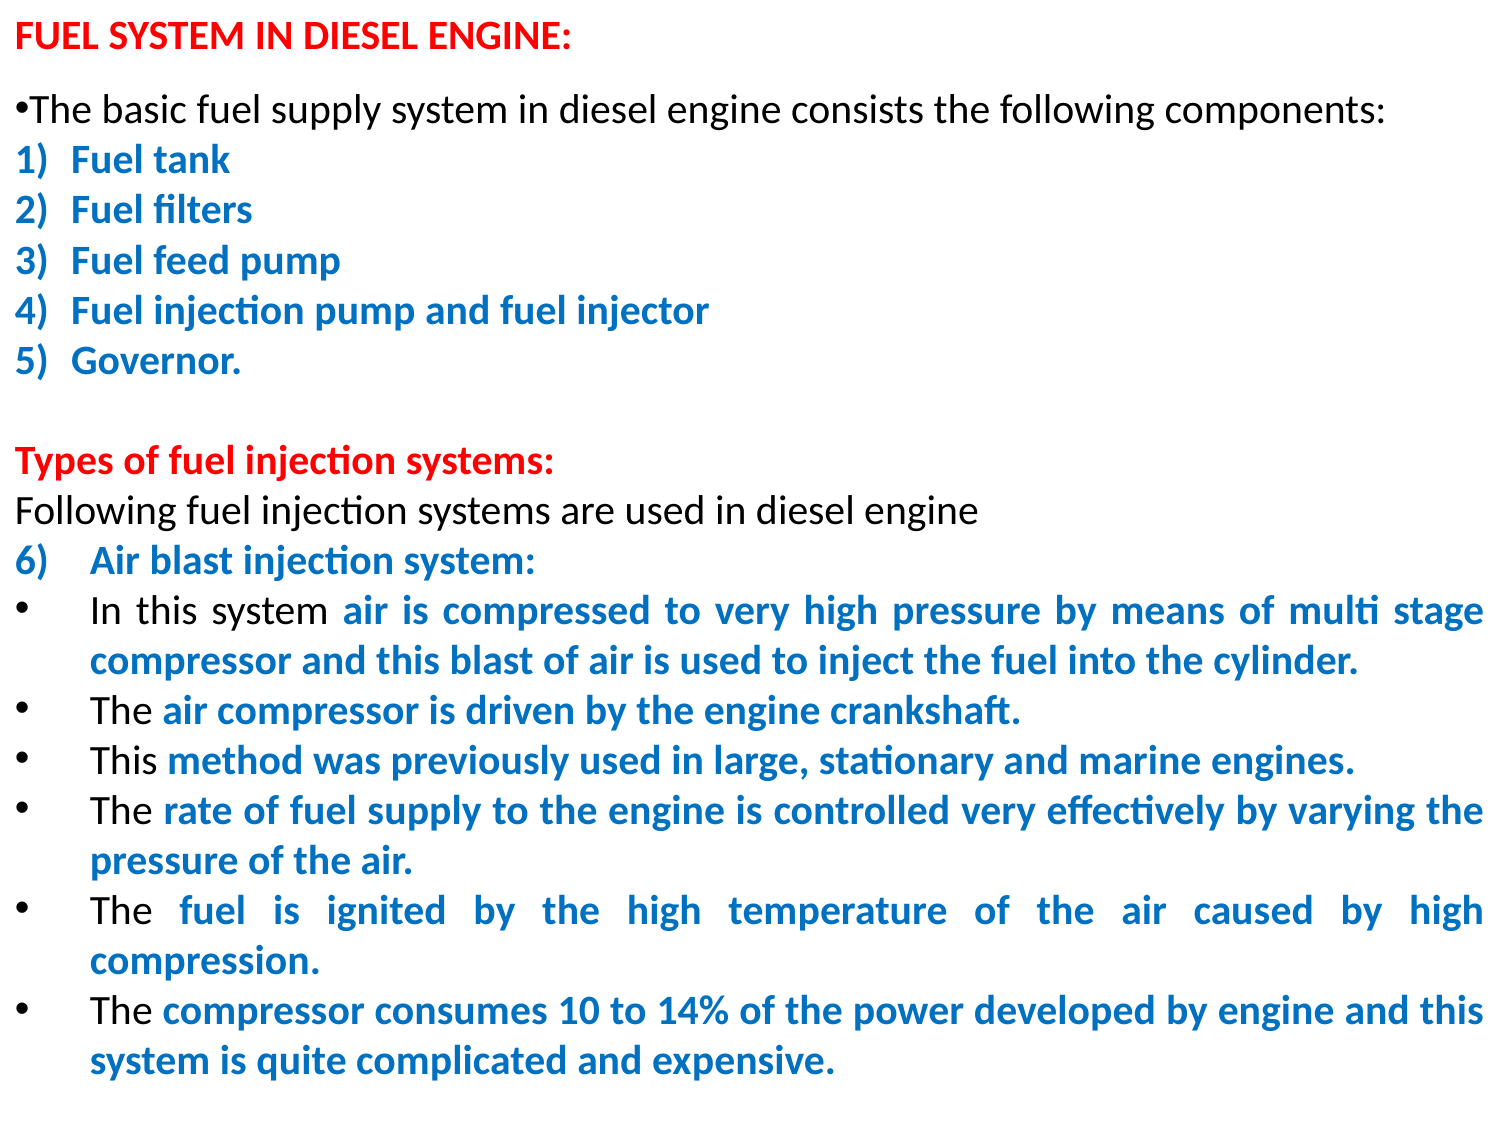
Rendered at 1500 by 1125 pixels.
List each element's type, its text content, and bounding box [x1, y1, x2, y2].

text_box FUEL SYSTEM IN DIESEL ENGINE: [0, 0, 1275, 65]
text_box The basic fuel supply system in diesel engine consists the following components: Fuel tank Fuel filters Fuel feed pump Fuel injection pump and fuel injector Governor. Types of fuel injection systems: Following fuel injection systems are used in diesel engine Air blast injection system: In this system air is compressed to very high pressure by means of multi stage compressor and this blast of air is used to inject the fuel into the cylinder. The air compressor is driven by the engine crankshaft. This method was previously used in large, stationary and marine engines. The rate of fuel supply to the engine is controlled very effectively by varying the pressure of the air. The fuel is ignited by the high temperature of the air caused by high compression. The compressor consumes 10 to 14% of the power developed by engine and this system is quite complicated and expensive. [0, 74, 1500, 1091]
